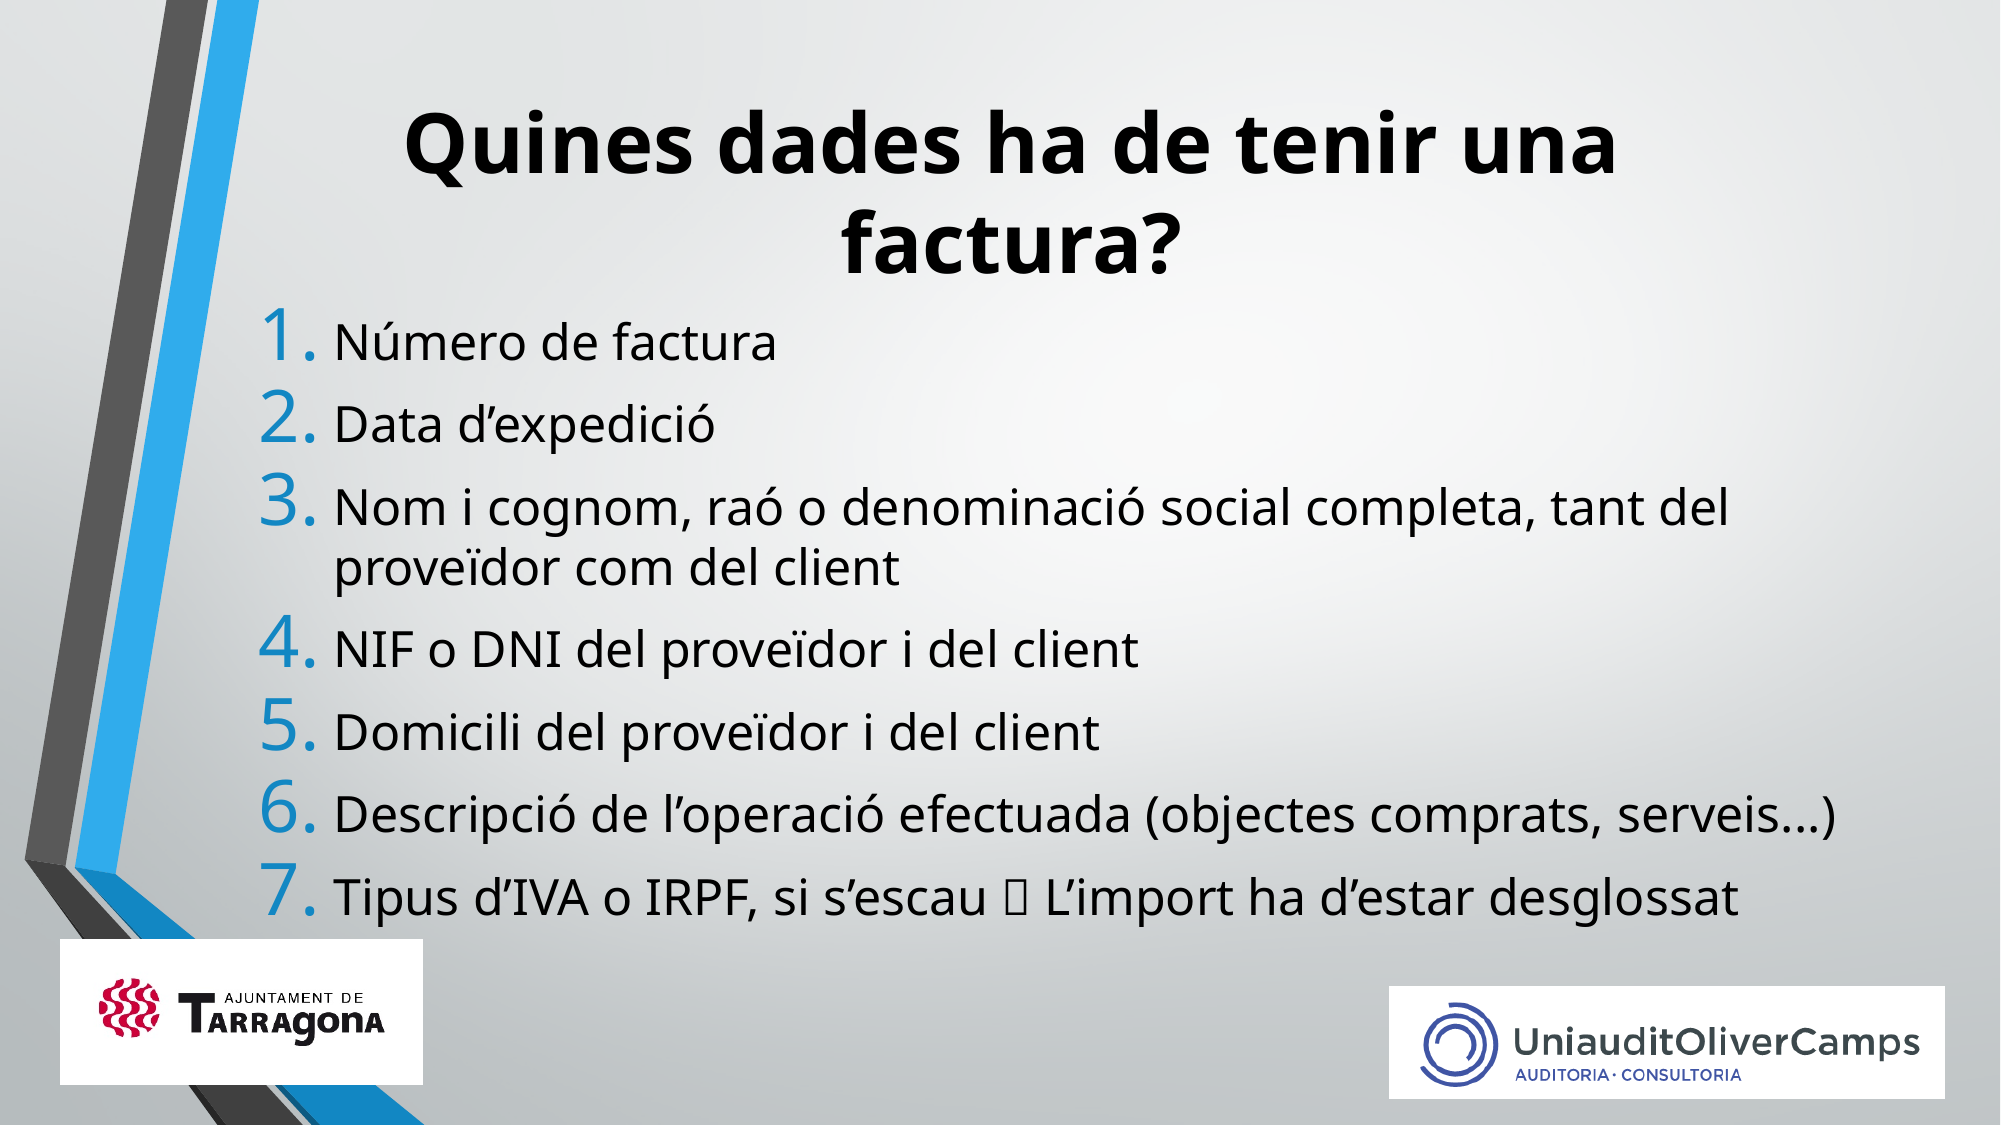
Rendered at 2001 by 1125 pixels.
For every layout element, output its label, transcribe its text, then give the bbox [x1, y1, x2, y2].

title Quines dades ha de tenir una factura? [243, 112, 1780, 268]
picture [60, 939, 423, 1086]
list Número de factura Data d’expedició Nom i cognom, raó o denominació social completa, tant del proveïdor com del client NIF o DNI del proveïdor i del client Domicili del proveïdor i del client Descripció de l’operació efectuada (objectes comprats, serveis...) Tipus d’IVA o IRPF, si s’escau  L’import ha d’estar desglossat [243, 302, 1887, 950]
picture [1389, 986, 1945, 1100]
